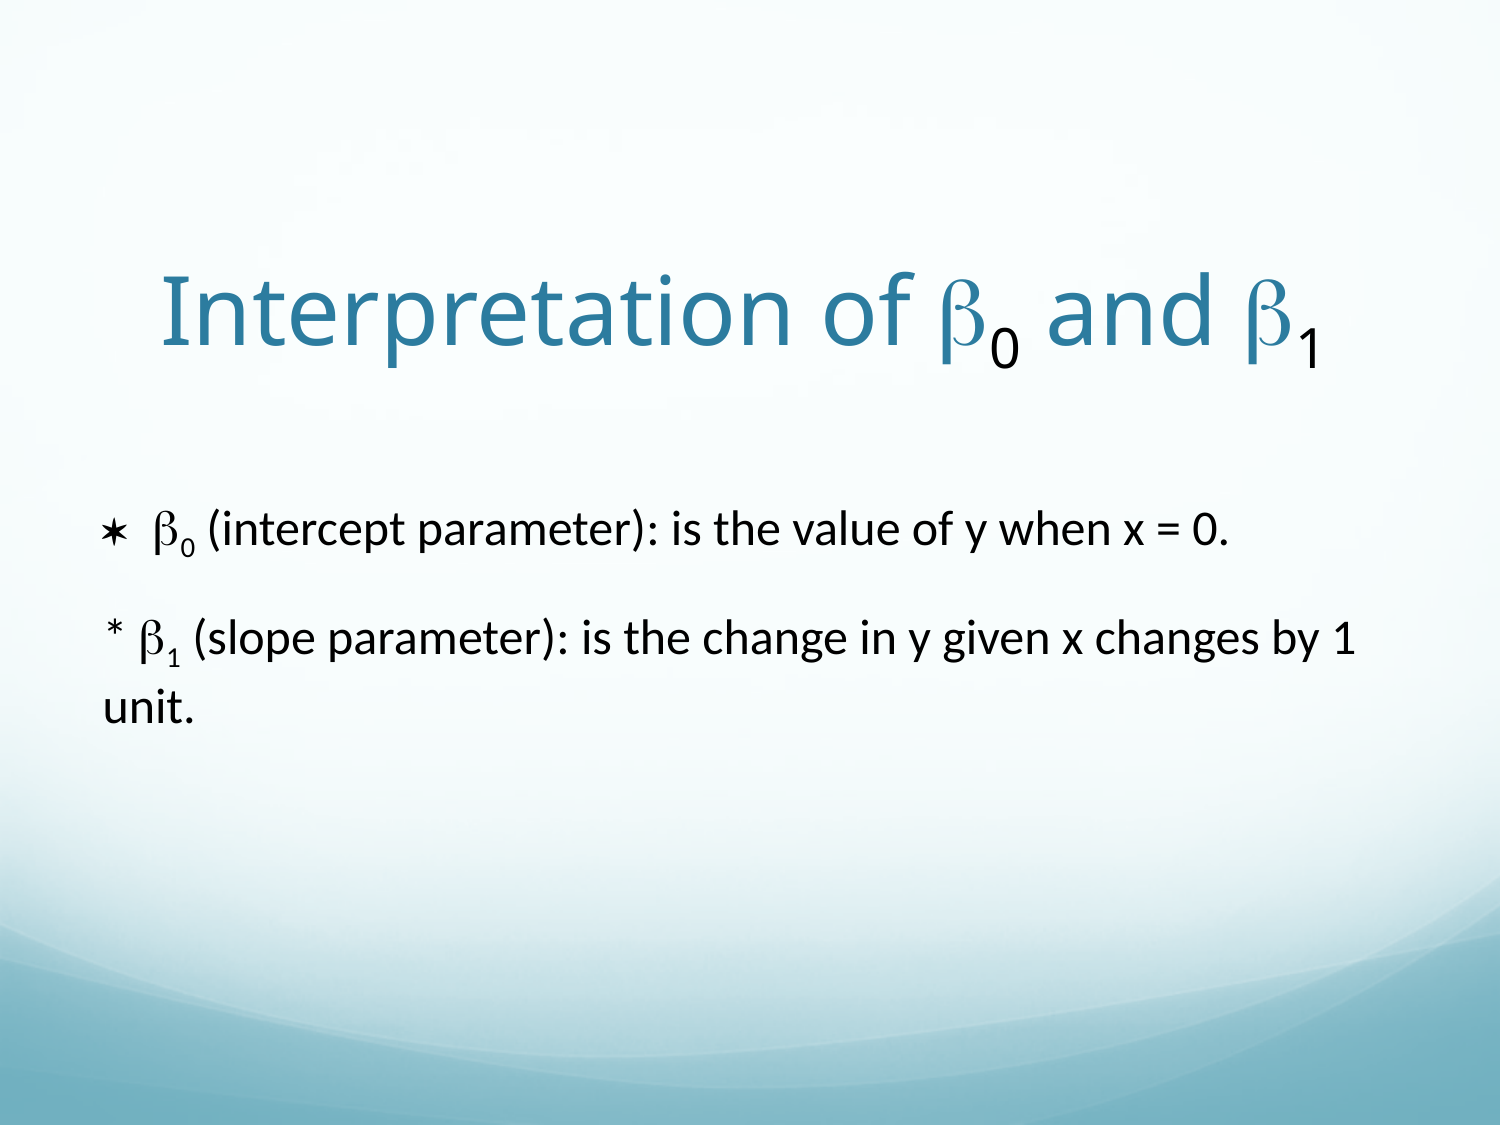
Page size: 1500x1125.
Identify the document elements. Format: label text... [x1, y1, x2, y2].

list * b0 (intercept parameter): is the value of y when x = 0. * b1 (slope parameter): is the change in y given x changes by 1 unit. [87, 487, 1438, 988]
title Interpretation of b0 and b1 [125, 249, 1363, 388]
